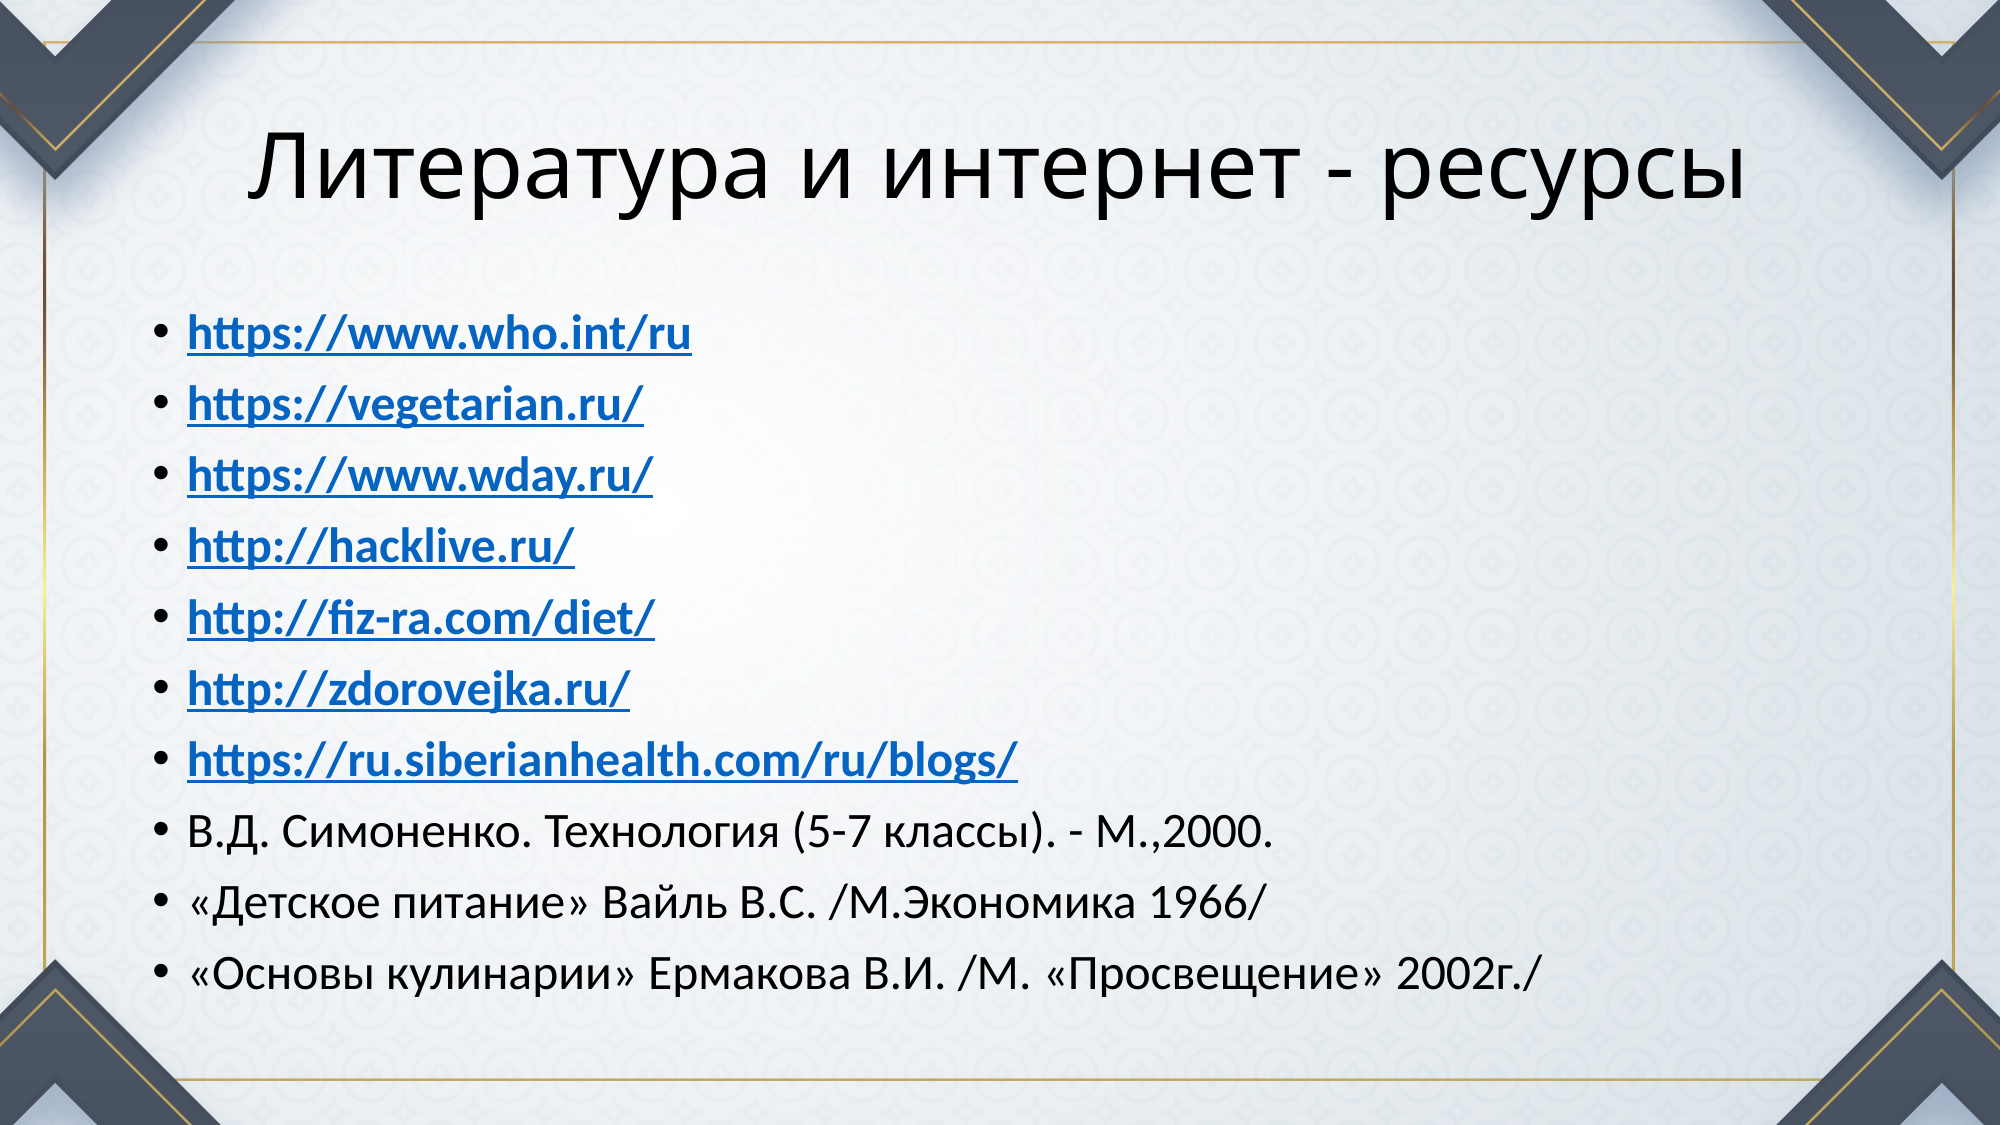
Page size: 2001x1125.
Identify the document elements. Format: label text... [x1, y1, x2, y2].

list https://www.who.int/ru https://vegetarian.ru/ https://www.wday.ru/ http://hacklive.ru/ http://fiz-ra.com/diet/ http://zdorovejka.ru/ https://ru.siberianhealth.com/ru/blogs/ В.Д. Симоненко. Технология (5-7 классы). - М.,2000. «Детское питание» Вайль В.С. /М.Экономика 1966/ «Основы кулинарии» Ермакова В.И. /М. «Просвещение» 2002г./ [137, 299, 1863, 1014]
picture [0, 0, 2000, 1125]
title Литература и интернет - ресурсы [137, 59, 1863, 278]
